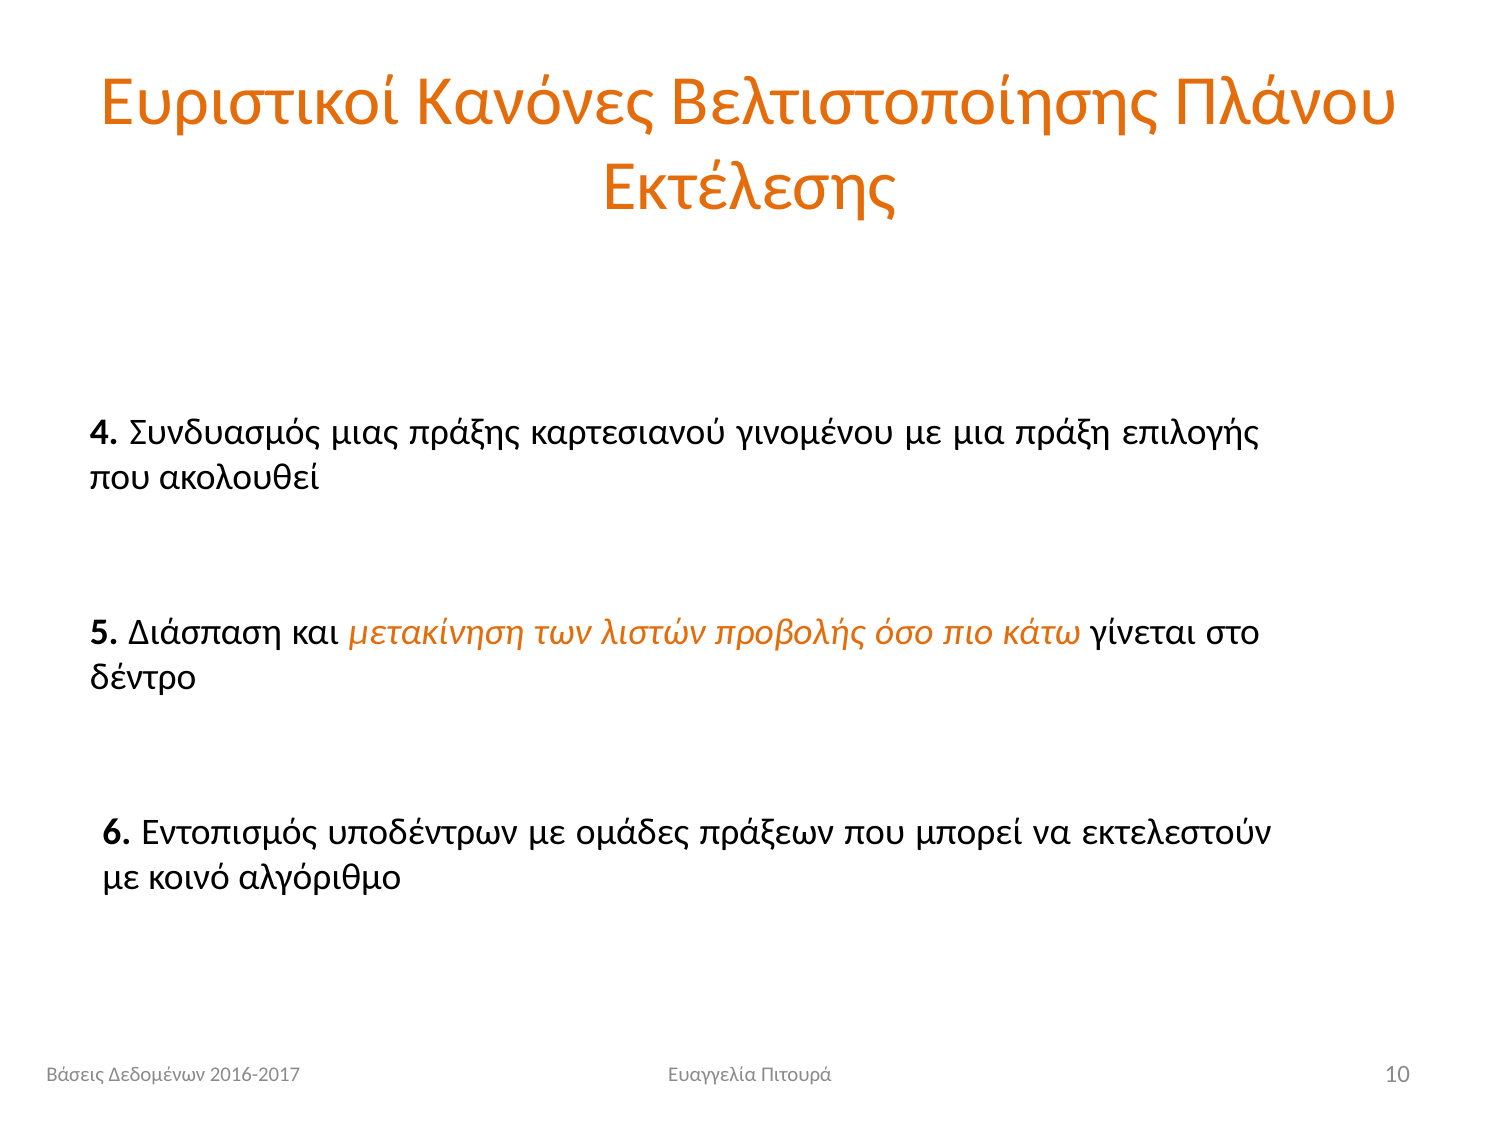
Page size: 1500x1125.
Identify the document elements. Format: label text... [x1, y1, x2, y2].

text_box 4. Συνδυασμός μιας πράξης καρτεσιανού γινομένου με μια πράξη επιλογής που ακολουθεί [74, 399, 1275, 505]
text_box 5. Διάσπαση και μετακίνηση των λιστών προβολής όσο πιο κάτω γίνεται στο δέντρο [74, 599, 1275, 705]
slide_number Βάσεις Δεδομένων 2016-2017 [31, 1042, 382, 1103]
title Ευριστικοί Κανόνες Βελτιστοποίησης Πλάνου Εκτέλεσης [75, 45, 1425, 233]
text_box 6. Εντοπισμός υποδέντρων με ομάδες πράξεων που μπορεί να εκτελεστούν με κοινό αλγόριθμο [87, 799, 1288, 905]
slide_number 10 [1074, 1042, 1425, 1103]
footer Ευαγγελία Πιτουρά [512, 1042, 988, 1103]
